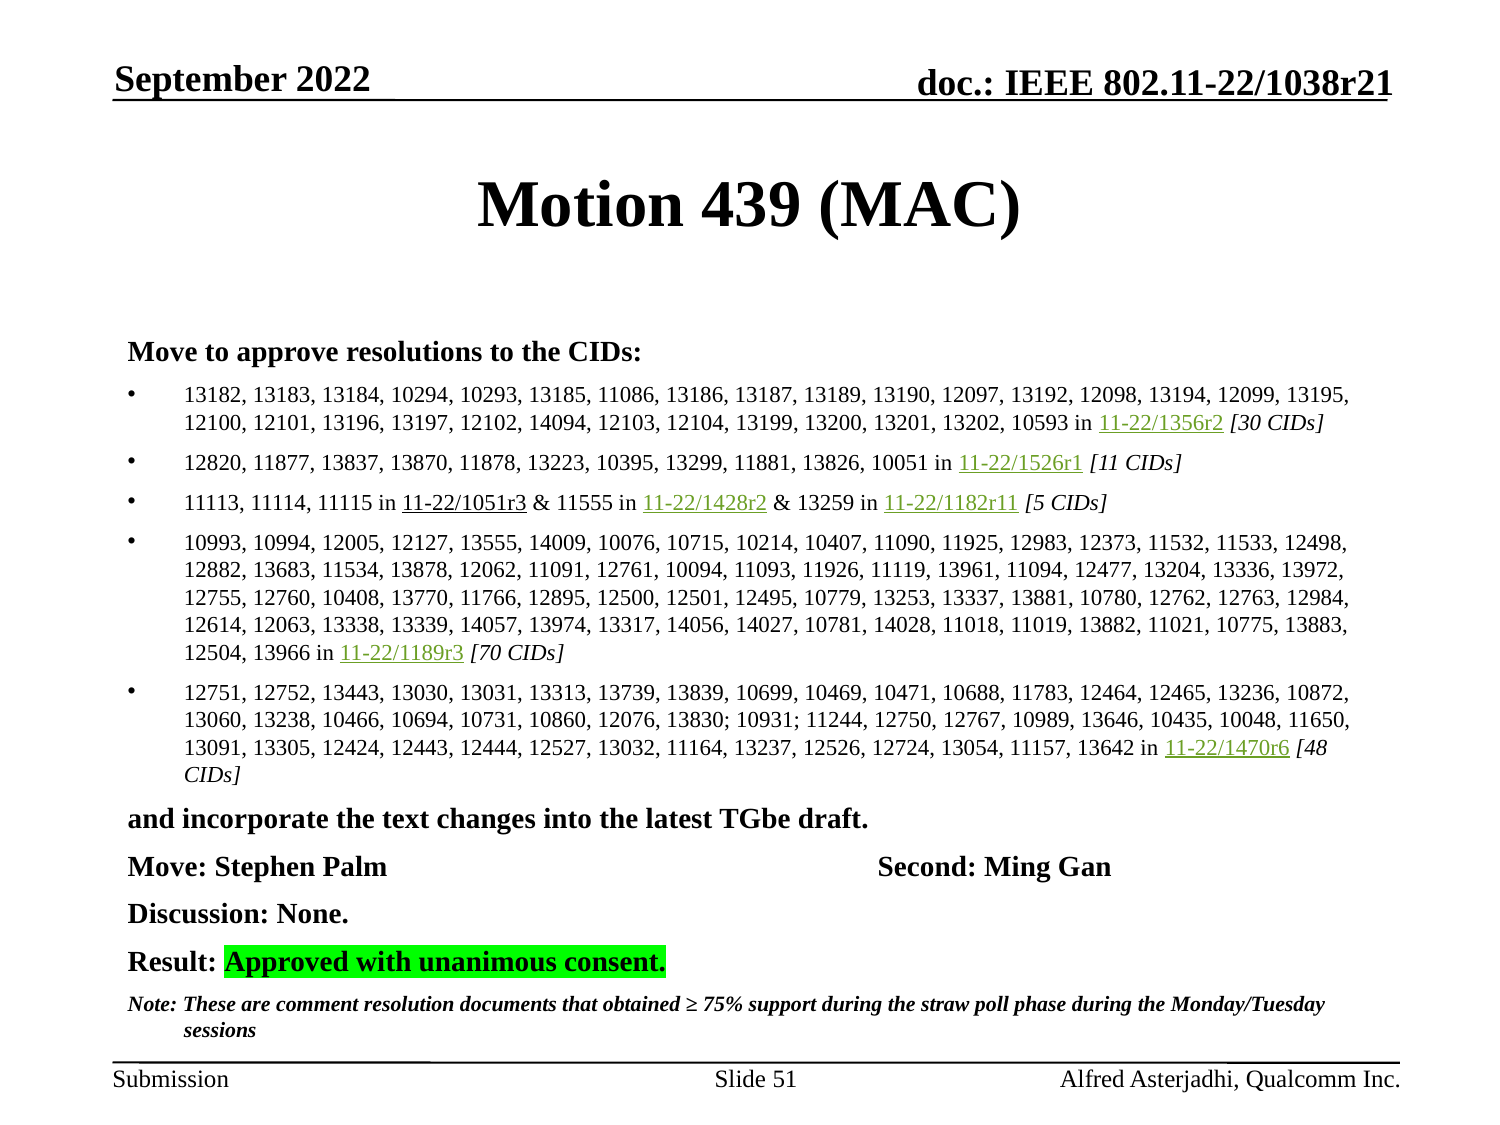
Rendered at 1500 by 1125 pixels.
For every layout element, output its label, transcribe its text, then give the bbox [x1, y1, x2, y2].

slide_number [114, 54, 423, 100]
footer Alfred Asterjadhi, Qualcomm Inc. [878, 1061, 1402, 1093]
slide_number Slide 51 [712, 1061, 800, 1123]
title Motion 439 (MAC) [112, 112, 1388, 288]
list Move to approve resolutions to the CIDs: 13182, 13183, 13184, 10294, 10293, 13185, 11086, 13186, 13187, 13189, 13190, 12097, 13192, 12098, 13194, 12099, 13195, 12100, 12101, 13196, 13197, 12102, 14094, 12103, 12104, 13199, 13200, 13201, 13202, 10593 in 11-22/1356r2 [30 CIDs] 12820, 11877, 13837, 13870, 11878, 13223, 10395, 13299, 11881, 13826, 10051 in 11-22/1526r1 [11 CIDs] 11113, 11114, 11115 in 11-22/1051r3 & 11555 in 11-22/1428r2 & 13259 in 11-22/1182r11 [5 CIDs] 10993, 10994, 12005, 12127, 13555, 14009, 10076, 10715, 10214, 10407, 11090, 11925, 12983, 12373, 11532, 11533, 12498, 12882, 13683, 11534, 13878, 12062, 11091, 12761, 10094, 11093, 11926, 11119, 13961, 11094, 12477, 13204, 13336, 13972, 12755, 12760, 10408, 13770, 11766, 12895, 12500, 12501, 12495, 10779, 13253, 13337, 13881, 10780, 12762, 12763, 12984, 12614, 12063, 13338, 13339, 14057, 13974, 13317, 14056, 14027, 10781, 14028, 11018, 11019, 13882, 11021, 10775, 13883, 12504, 13966 in 11-22/1189r3 [70 CIDs] 12751, 12752, 13443, 13030, 13031, 13313, 13739, 13839, 10699, 10469, 10471, 10688, 11783, 12464, 12465, 13236, 10872, 13060, 13238, 10466, 10694, 10731, 10860, 12076, 13830; 10931; 11244, 12750, 12767, 10989, 13646, 10435, 10048, 11650, 13091, 13305, 12424, 12443, 12444, 12527, 13032, 11164, 13237, 12526, 12724, 13054, 11157, 13642 in 11-22/1470r6 [48 CIDs] and incorporate the text changes into the latest TGbe draft. Move: Stephen Palm Second: Ming Gan Discussion: None. Result: Approved with unanimous consent. Note: These are comment resolution documents that obtained ≥ 75% support during the straw poll phase during the Monday/Tuesday sessions [112, 324, 1402, 1063]
